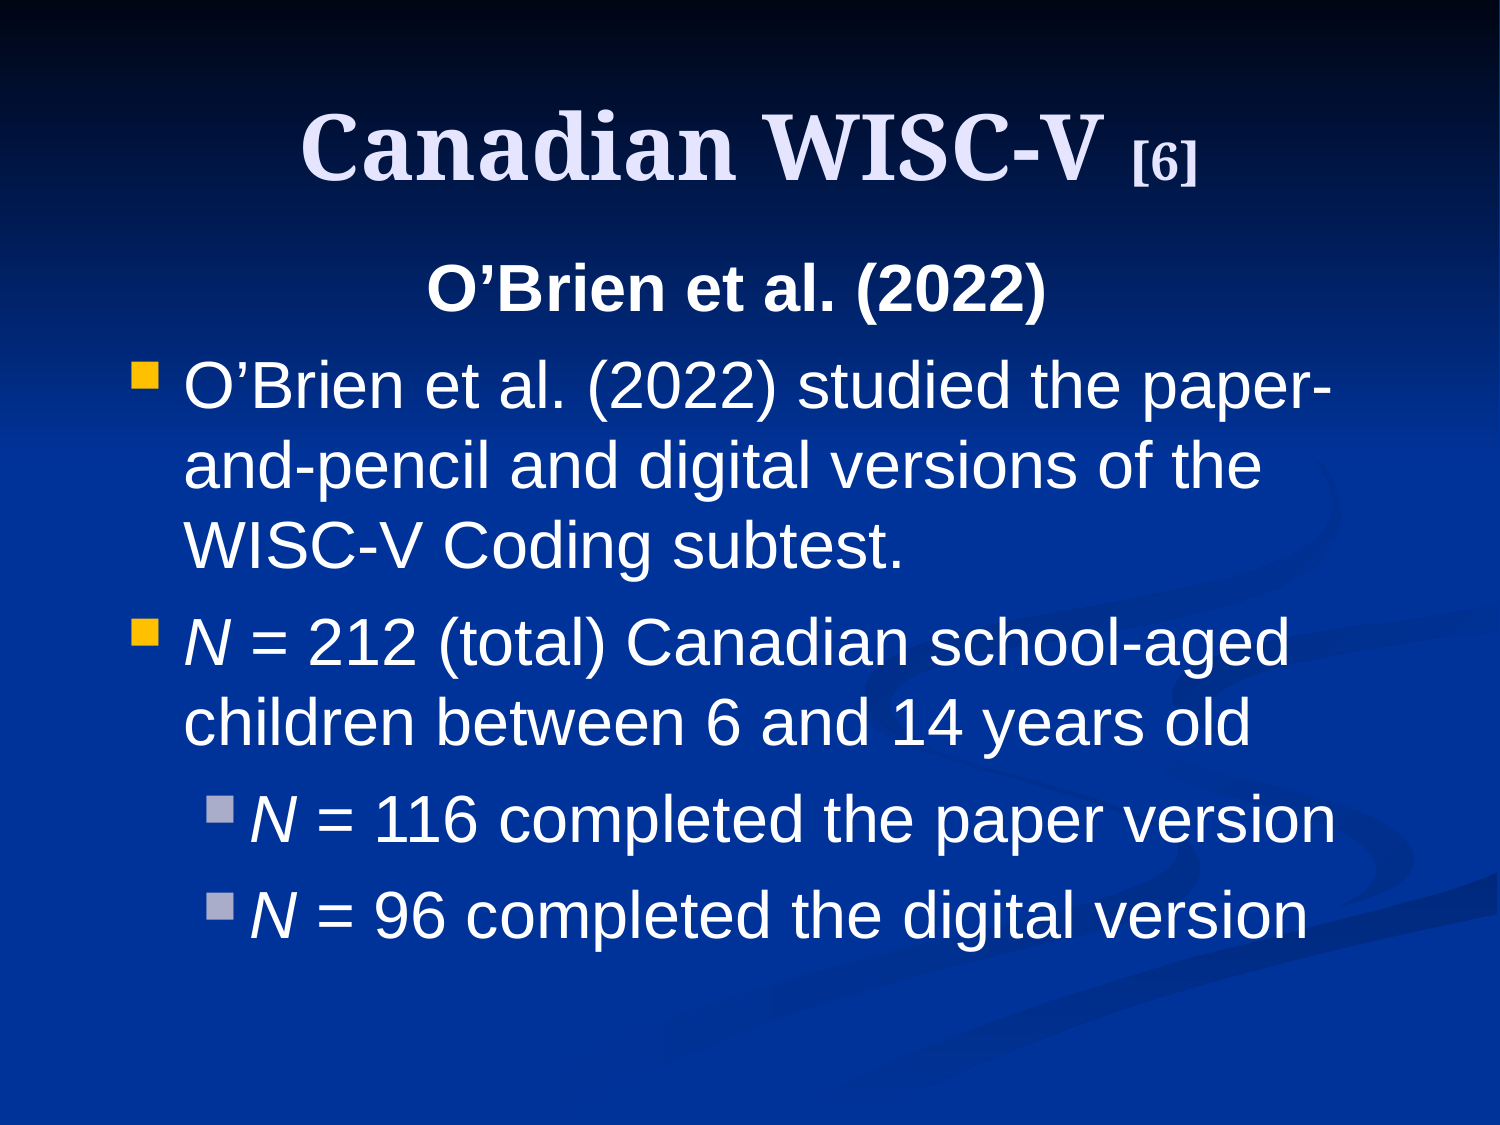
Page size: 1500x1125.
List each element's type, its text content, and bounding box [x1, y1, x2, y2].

list O’Brien et al. (2022) O’Brien et al. (2022) studied the paper-and-pencil and digital versions of the WISC-V Coding subtest. N = 212 (total) Canadian school-aged children between 6 and 14 years old N = 116 completed the paper version N = 96 completed the digital version [112, 237, 1363, 1025]
title Canadian WISC-V [6] [75, 50, 1425, 238]
